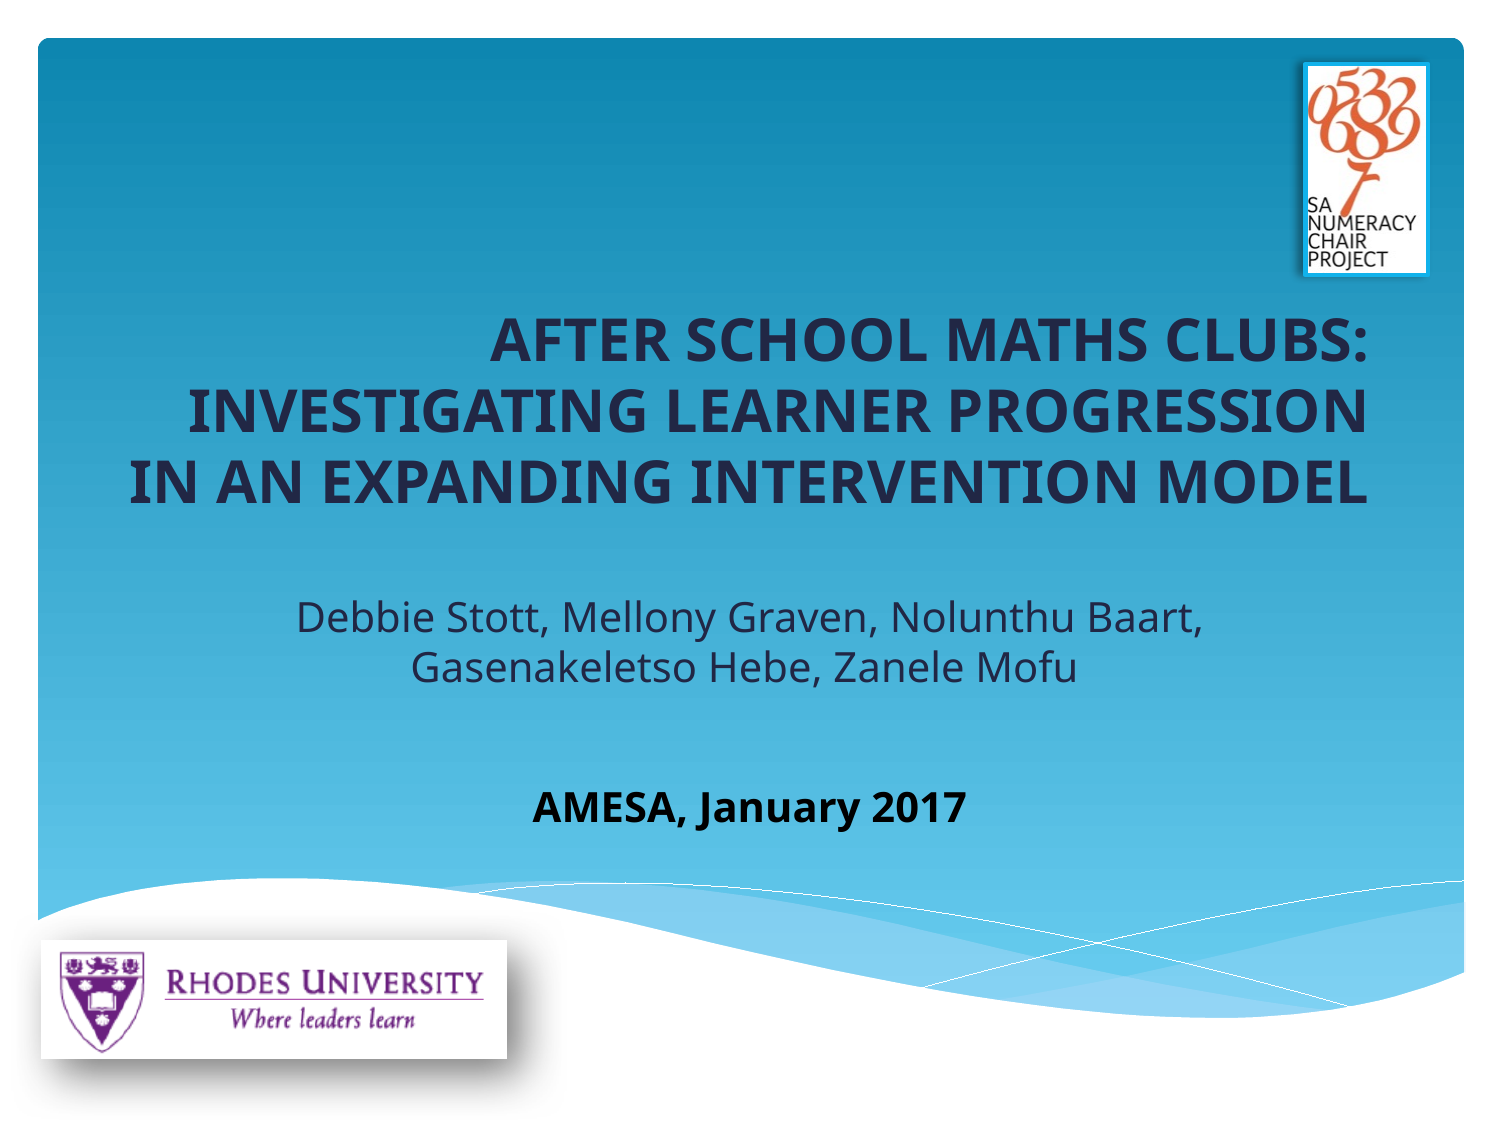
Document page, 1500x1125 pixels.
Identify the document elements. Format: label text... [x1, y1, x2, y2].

picture [1309, 67, 1425, 272]
picture [41, 940, 507, 1059]
title After school maths clubs: INVESTIGATING learner progression in an EXPANDING intervention model [112, 262, 1388, 555]
subtitle Debbie Stott, Mellony Graven, Nolunthu Baart, Gasenakeletso Hebe, Zanele Mofu AMESA, January 2017 [225, 583, 1275, 825]
